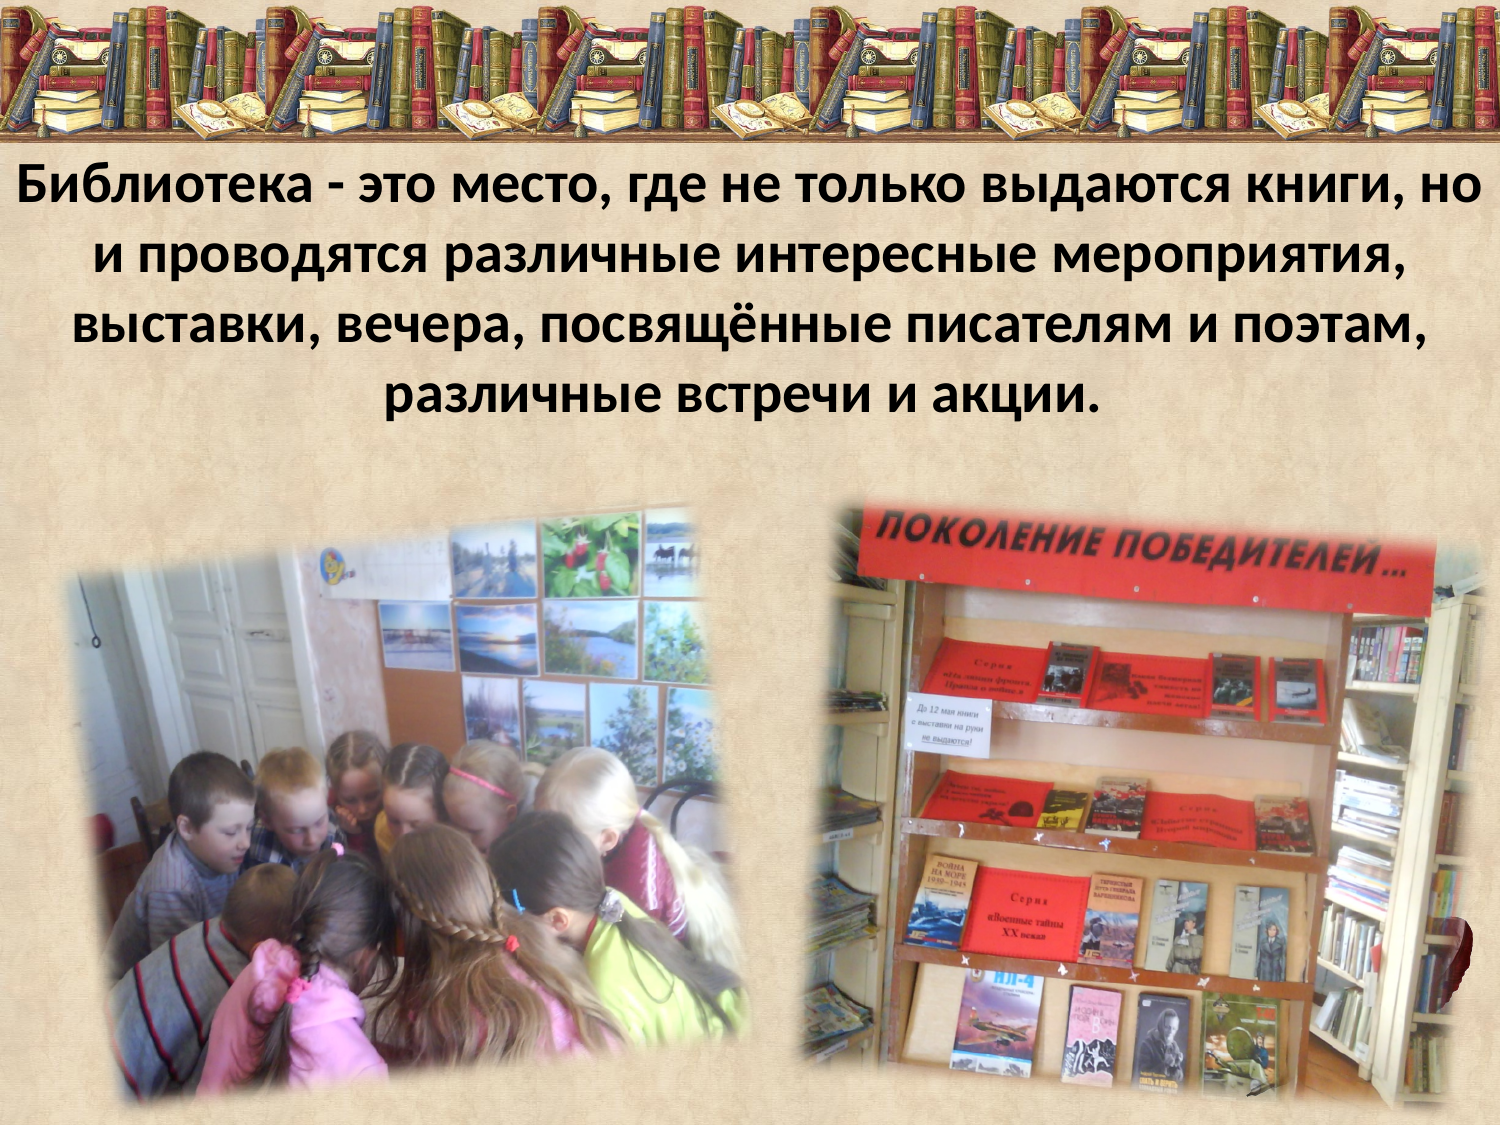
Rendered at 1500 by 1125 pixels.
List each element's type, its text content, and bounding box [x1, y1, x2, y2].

text_box Библиотека - это место, где не только выдаются книги, но и проводятся различные интересные мероприятия, выставки, вечера, посвящённые писателям и поэтам, различные встречи и акции. [0, 137, 1500, 432]
picture [0, 0, 1500, 137]
picture [0, 432, 1500, 1125]
